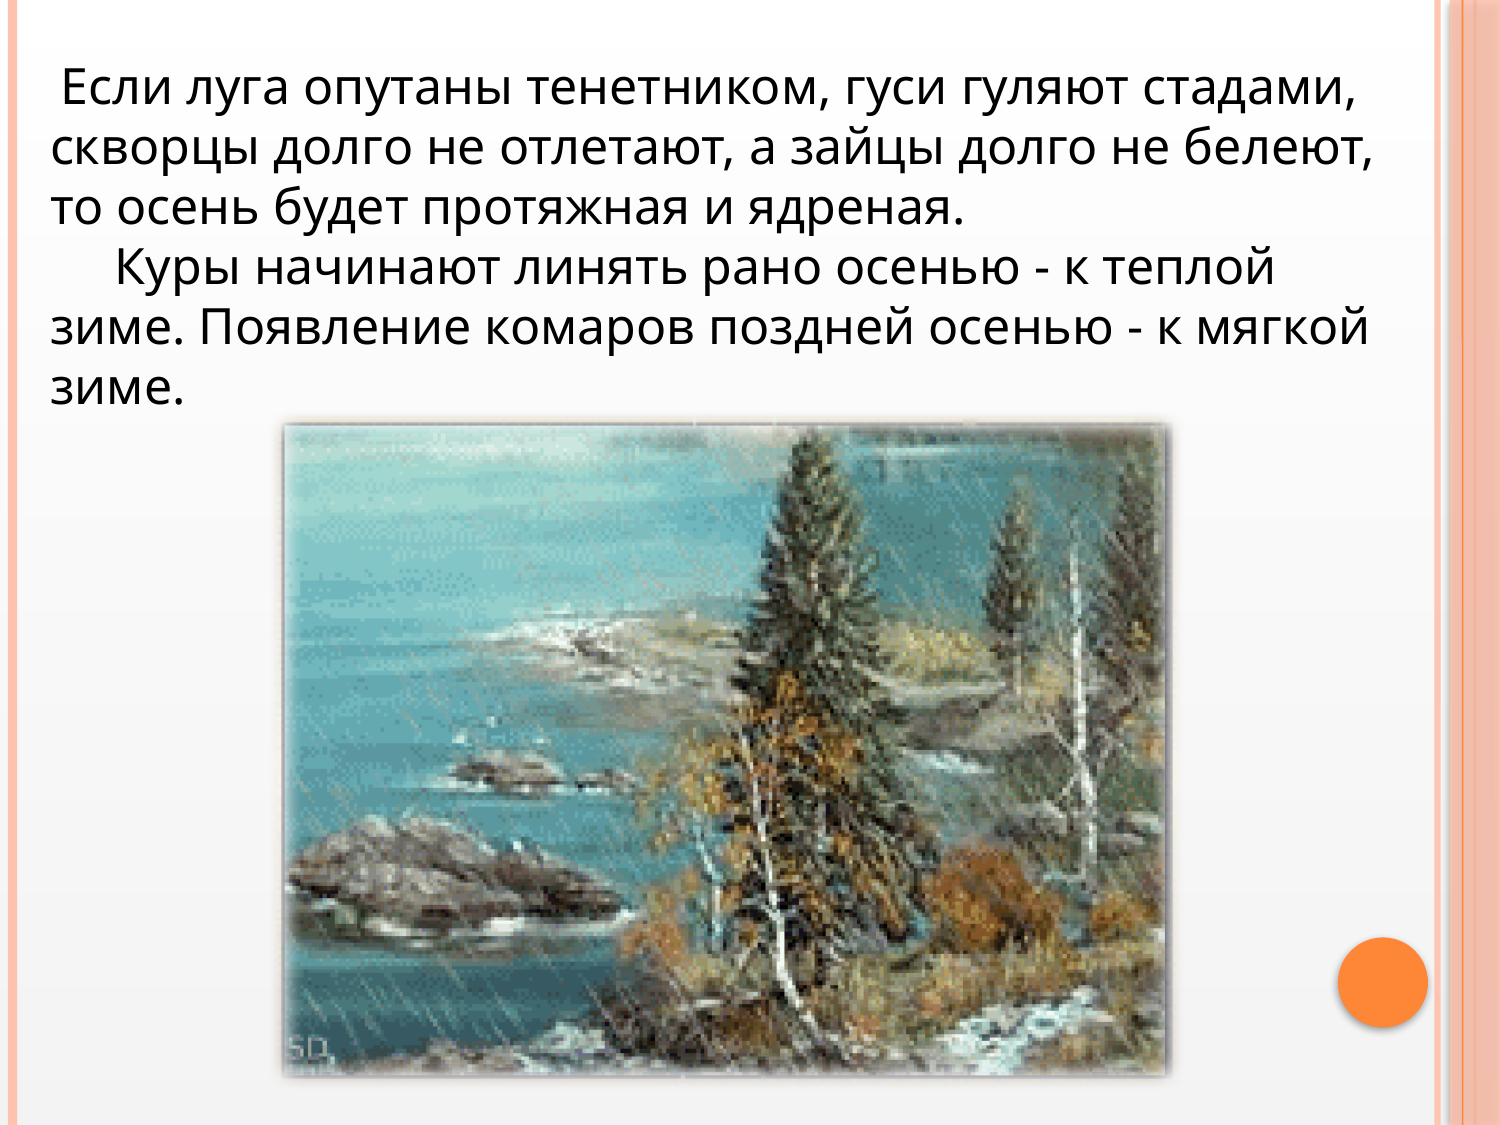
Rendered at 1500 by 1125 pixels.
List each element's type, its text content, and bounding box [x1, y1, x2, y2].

text_box Если луга опутаны тенетником, гуси гуляют стадами, скворцы долго не отлетают, а зайцы долго не белеют, то осень будет протяжная и ядреная. Куры начинают линять рано осенью - к теплой зиме. Появление комаров поздней осенью - к мягкой зиме. [35, 46, 1395, 422]
picture [268, 409, 1184, 1091]
